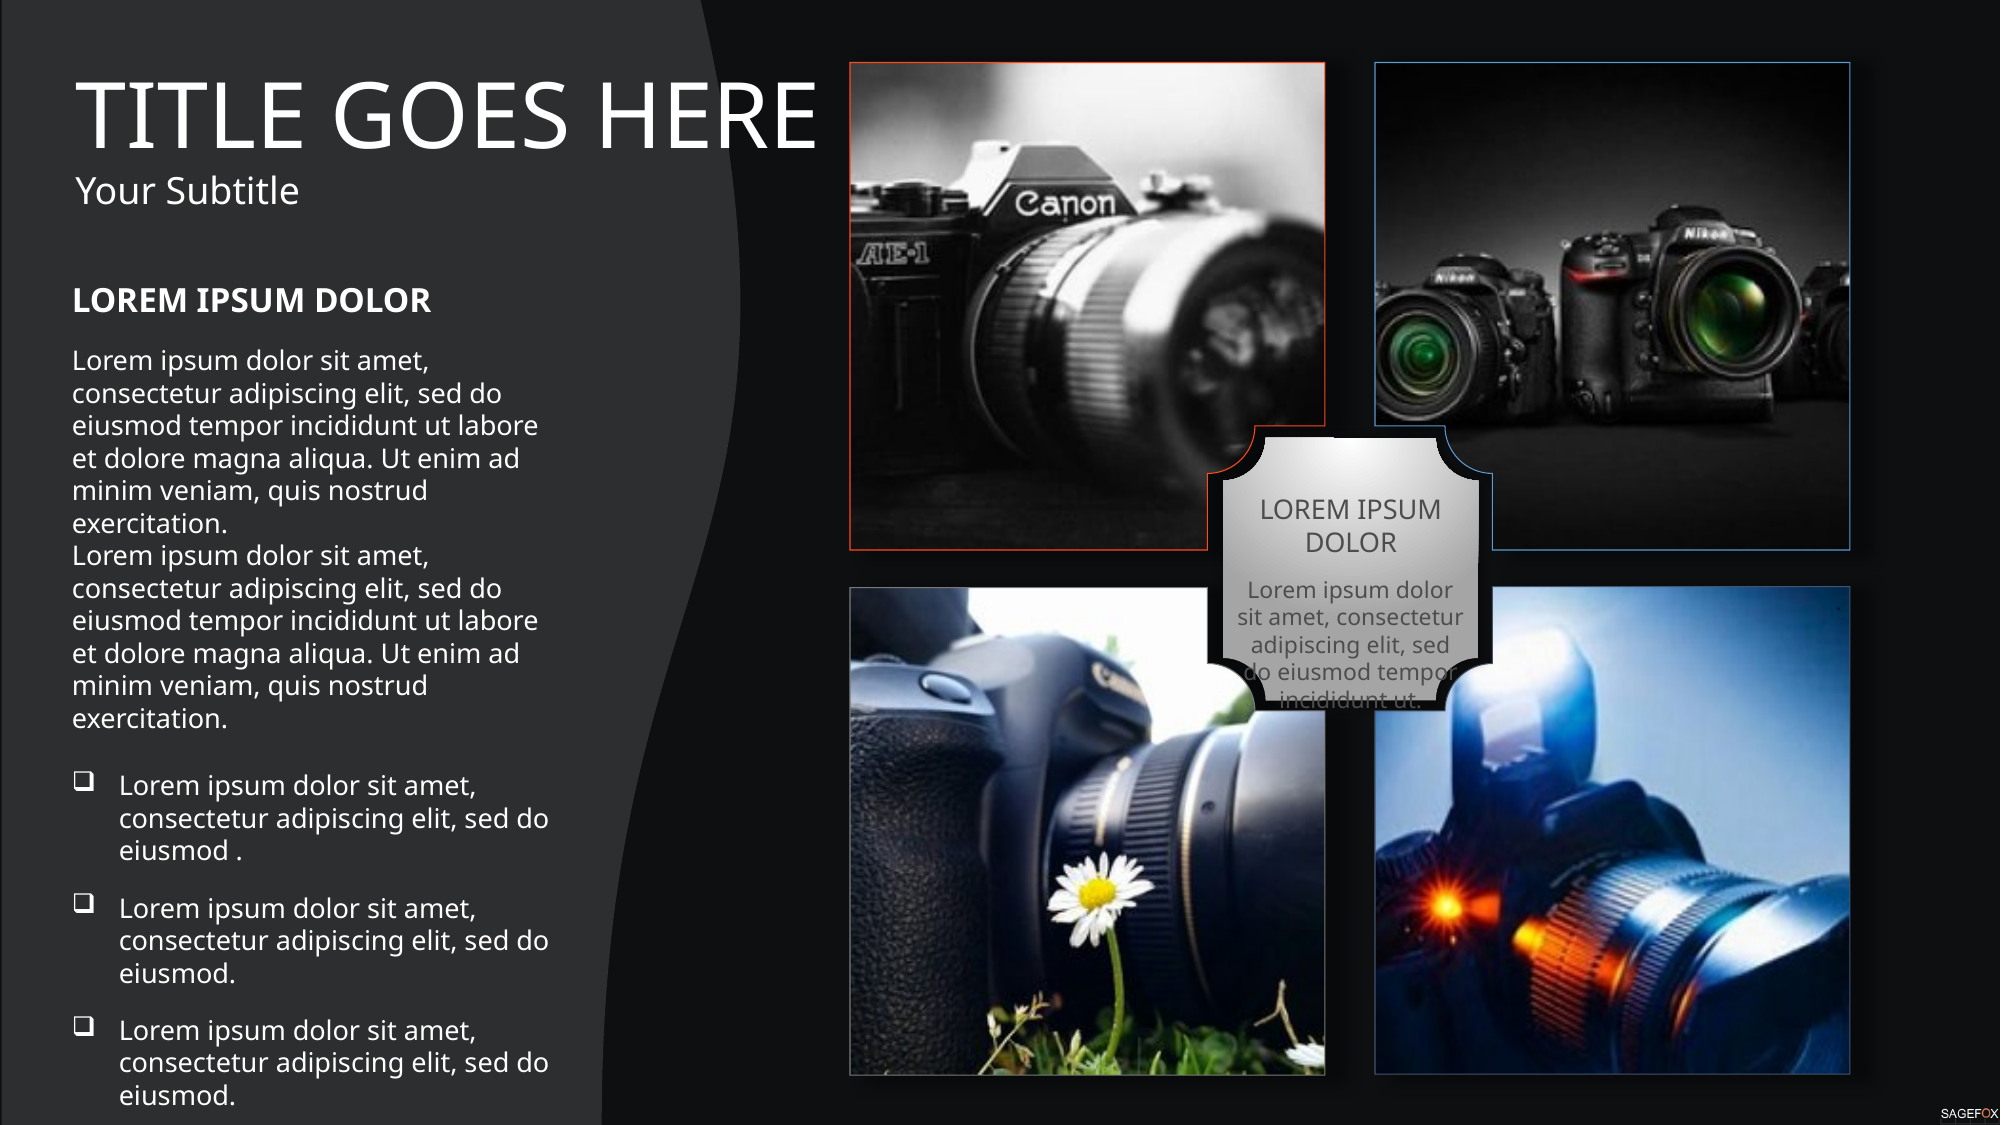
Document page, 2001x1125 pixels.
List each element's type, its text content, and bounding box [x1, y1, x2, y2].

text_box [848, 61, 1326, 552]
text_box [848, 586, 1326, 1077]
text_box [1373, 585, 1851, 1076]
text_box [1373, 61, 1851, 552]
text_box LOREM IPSUM DOLOR Lorem ipsum dolor sit amet, consectetur adipiscing elit, sed do eiusmod tempor incididunt ut labore et dolore magna aliqua. Ut enim ad minim veniam, quis nostrud exercitation. Lorem ipsum dolor sit amet, consectetur adipiscing elit, sed do eiusmod tempor incididunt ut labore et dolore magna aliqua. Ut enim ad minim veniam, quis nostrud exercitation. Lorem ipsum dolor sit amet, consectetur adipiscing elit, sed do eiusmod . Lorem ipsum dolor sit amet, consectetur adipiscing elit, sed do eiusmod. Lorem ipsum dolor sit amet, consectetur adipiscing elit, sed do eiusmod. [57, 271, 575, 1119]
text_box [1219, 437, 1482, 701]
text_box [0, 0, 742, 1125]
picture [1939, 1108, 2000, 1125]
text_box TITLE GOES HERE Your Subtitle [60, 49, 1036, 220]
